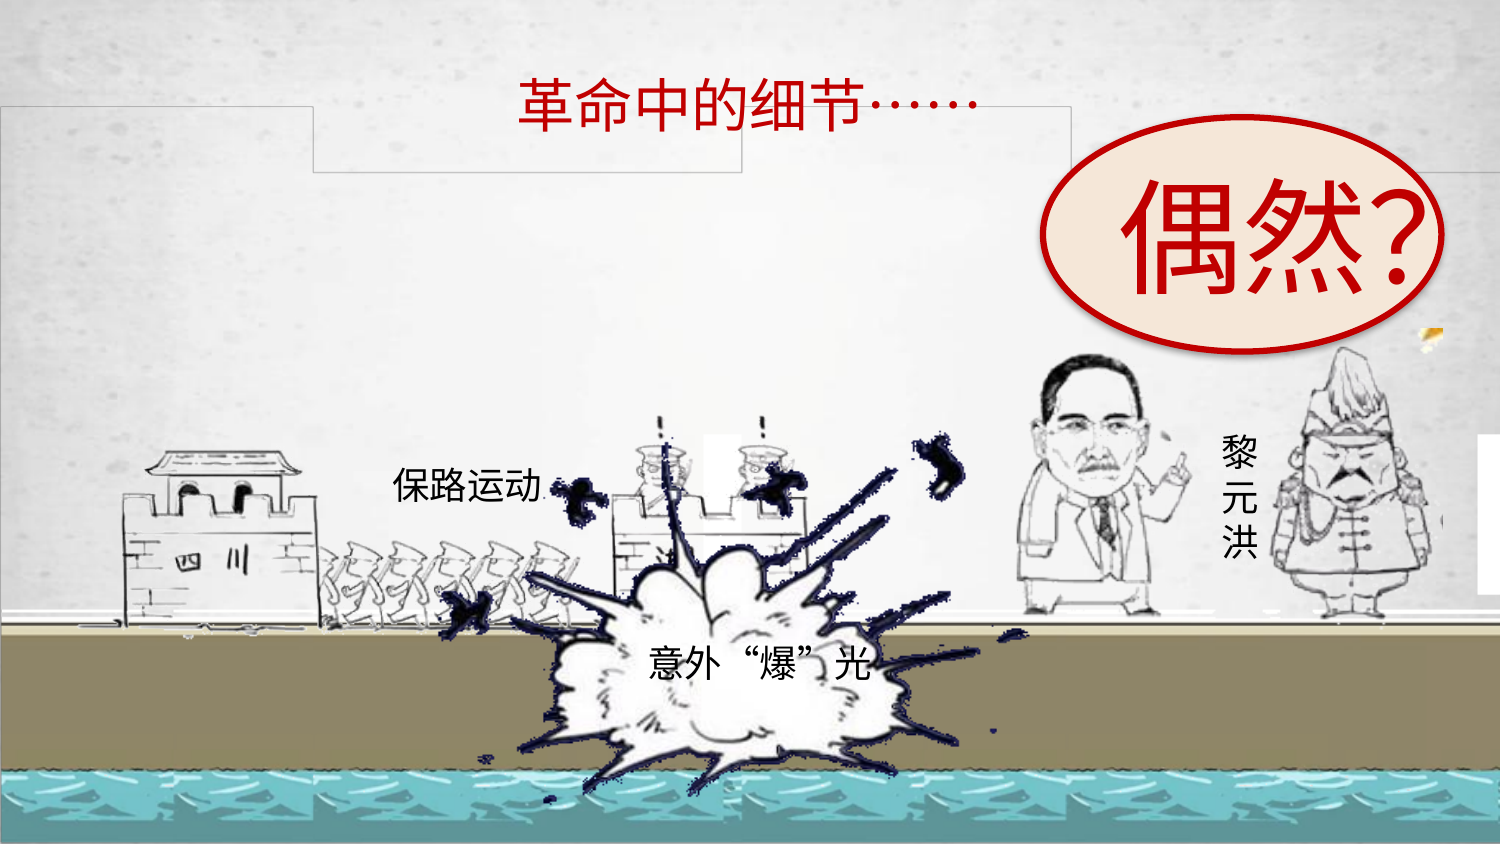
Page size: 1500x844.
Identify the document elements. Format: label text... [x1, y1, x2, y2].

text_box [386, 409, 1044, 823]
title 革命中的细节…… [75, 33, 1425, 104]
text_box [1206, 327, 1444, 649]
picture [0, 0, 1500, 844]
